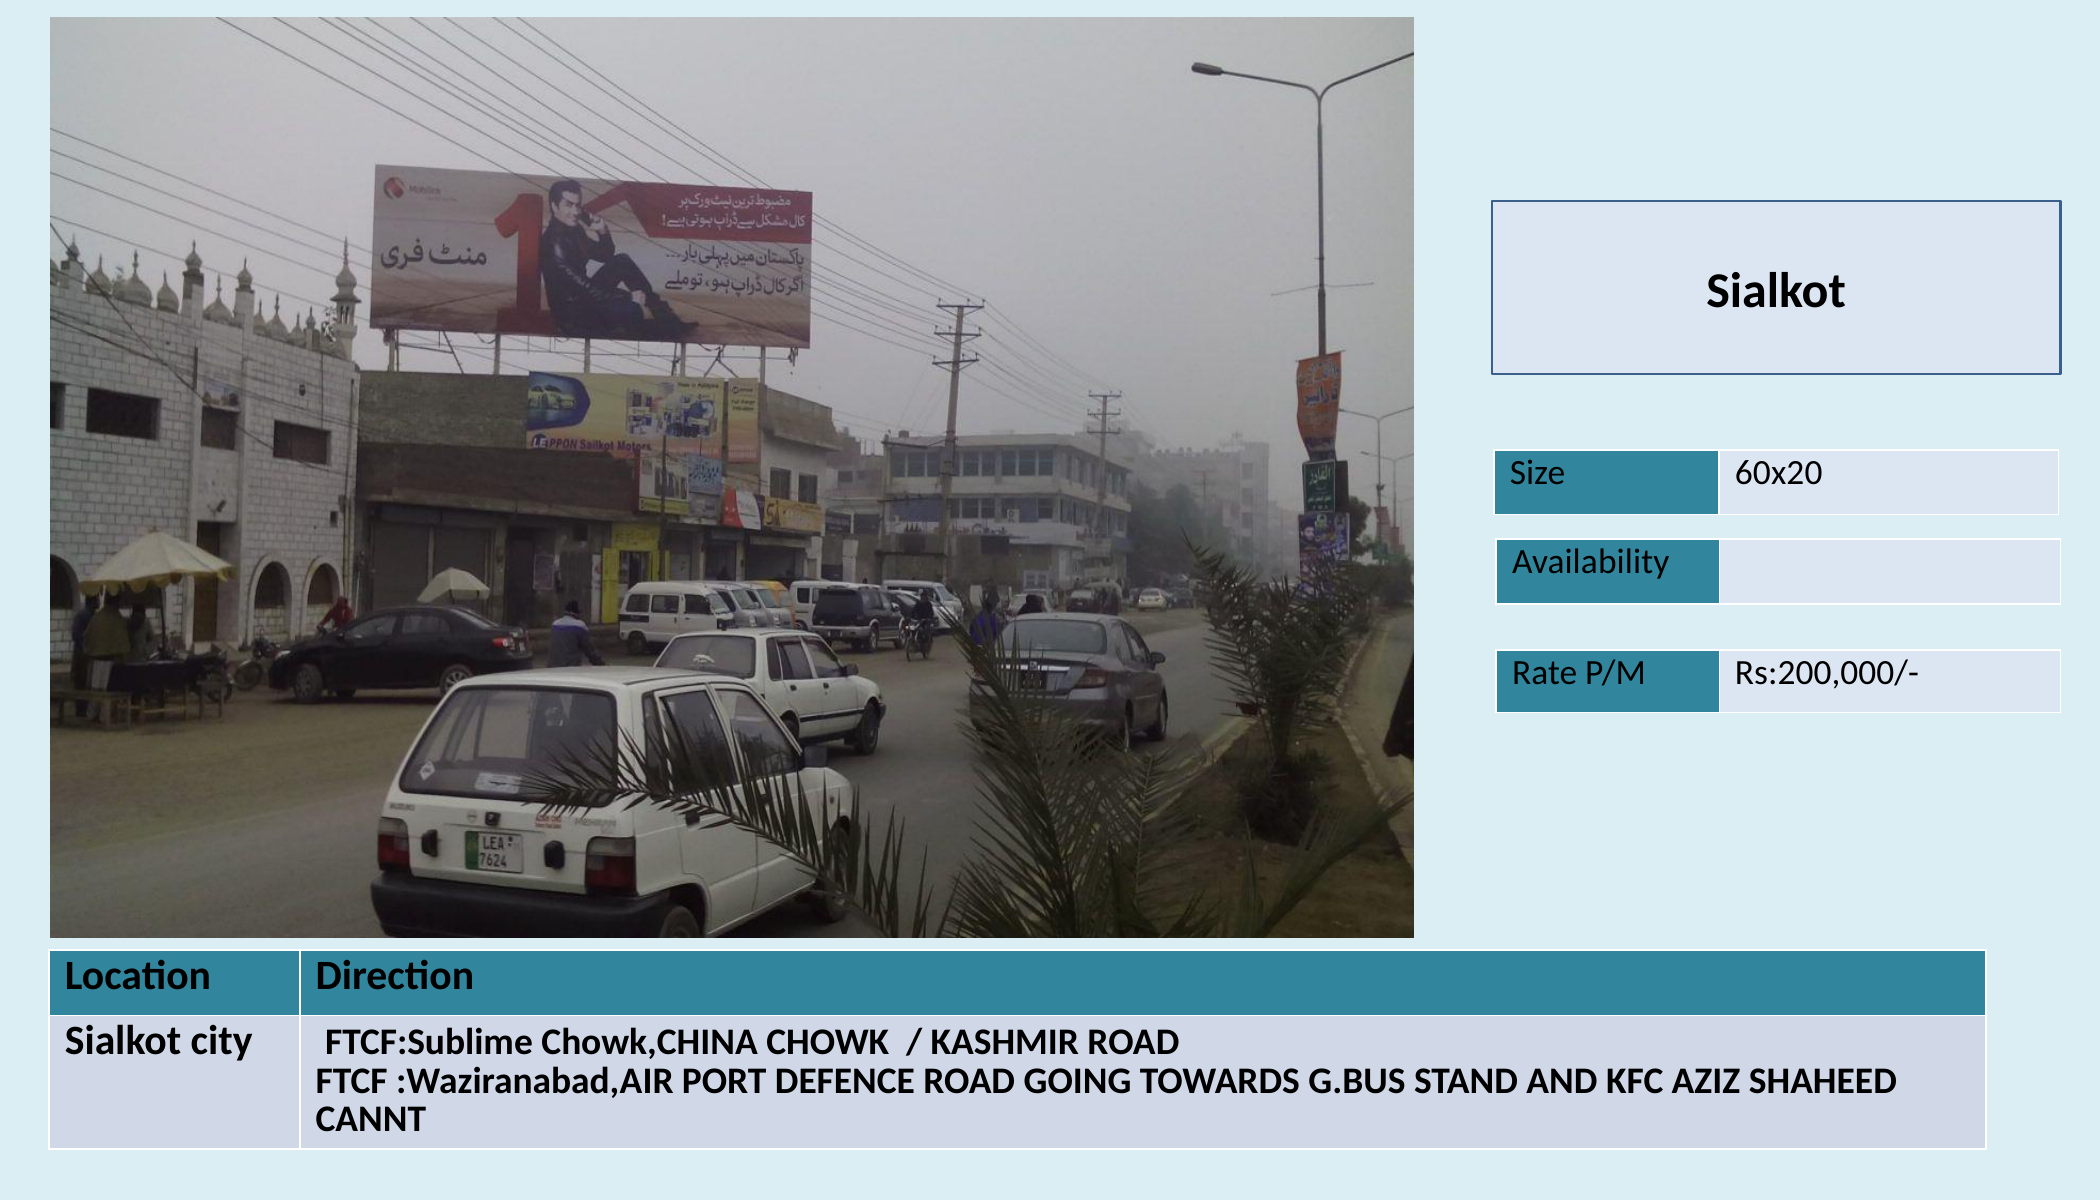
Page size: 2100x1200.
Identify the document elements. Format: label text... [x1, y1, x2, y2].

text_box Sialkot [1490, 199, 2063, 376]
table_header Size [1495, 451, 1718, 514]
table_header Rate P/M [1497, 651, 1719, 712]
picture [49, 16, 1414, 938]
table_header Availability [1497, 540, 1719, 603]
table_header 60x20 [1720, 451, 2058, 514]
table_header Direction [301, 951, 1985, 1015]
table_cell Sialkot city [50, 1016, 299, 1148]
table_header [1720, 540, 2060, 603]
table_header Rs:200,000/- [1720, 651, 2060, 712]
table_header Location [50, 951, 299, 1015]
table_cell FTCF:Sublime Chowk,CHINA CHOWK / KASHMIR ROAD FTCF :Waziranabad,AIR PORT DEFENCE ROAD GOING TOWARDS G.BUS STAND AND KFC AZIZ SHAHEED CANNT [301, 1016, 1985, 1148]
